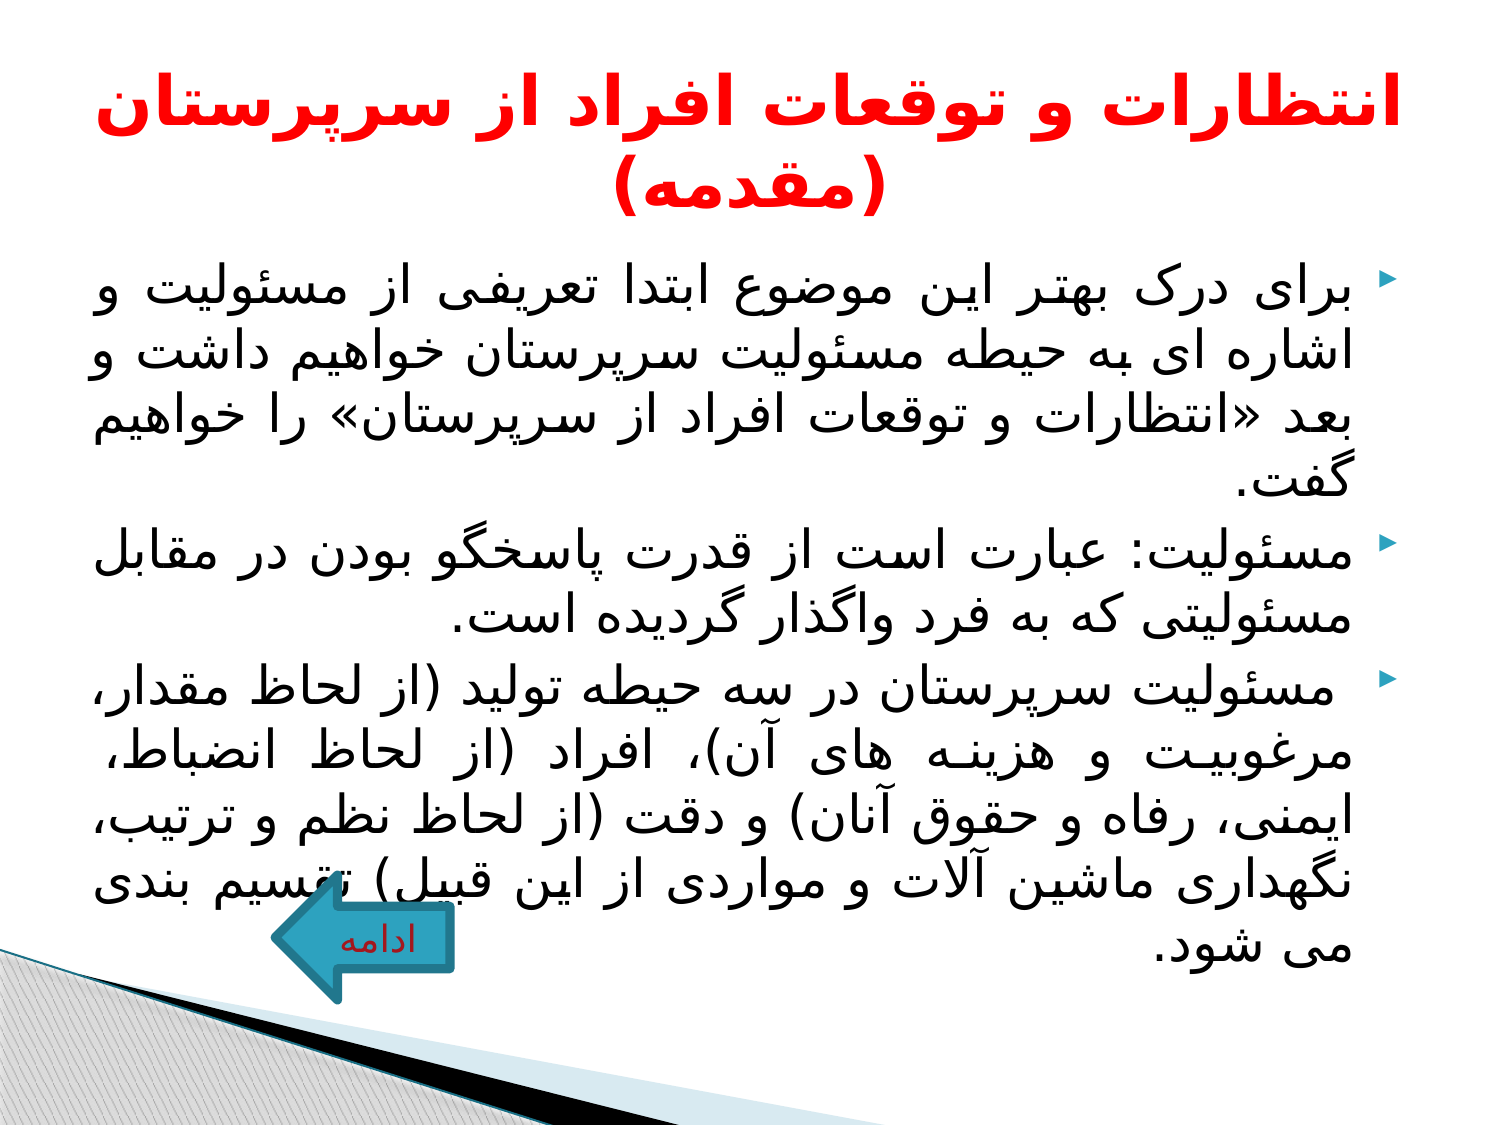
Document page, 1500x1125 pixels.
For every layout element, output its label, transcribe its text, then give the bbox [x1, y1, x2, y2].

list برای درک بهتر این موضوع ابتدا تعریفی از مسئولیت و اشاره ای به حیطه مسئولیت سرپرستان خواهیم داشت و بعد «انتظارات و توقعات افراد از سرپرستان» را خواهیم گفت. مسئولیت: عبارت است از قدرت پاسخگو بودن در مقابل مسئولیتی که به فرد واگذار گردیده است. مسئولیت سرپرستان در سه حیطه تولید (از لحاظ مقدار، مرغوبیت و هزینه های آن)، افراد (از لحاظ انضباط، ایمنی، رفاه و حقوق آنان) و دقت (از لحاظ نظم و ترتیب، نگهداری ماشین آلات و مواردی از این قبیل) تقسیم بندی می شود. [75, 243, 1425, 986]
title انتظارات و توقعات افراد از سرپرستان (مقدمه) [75, 45, 1425, 233]
text_box ادامه [270, 870, 455, 1005]
